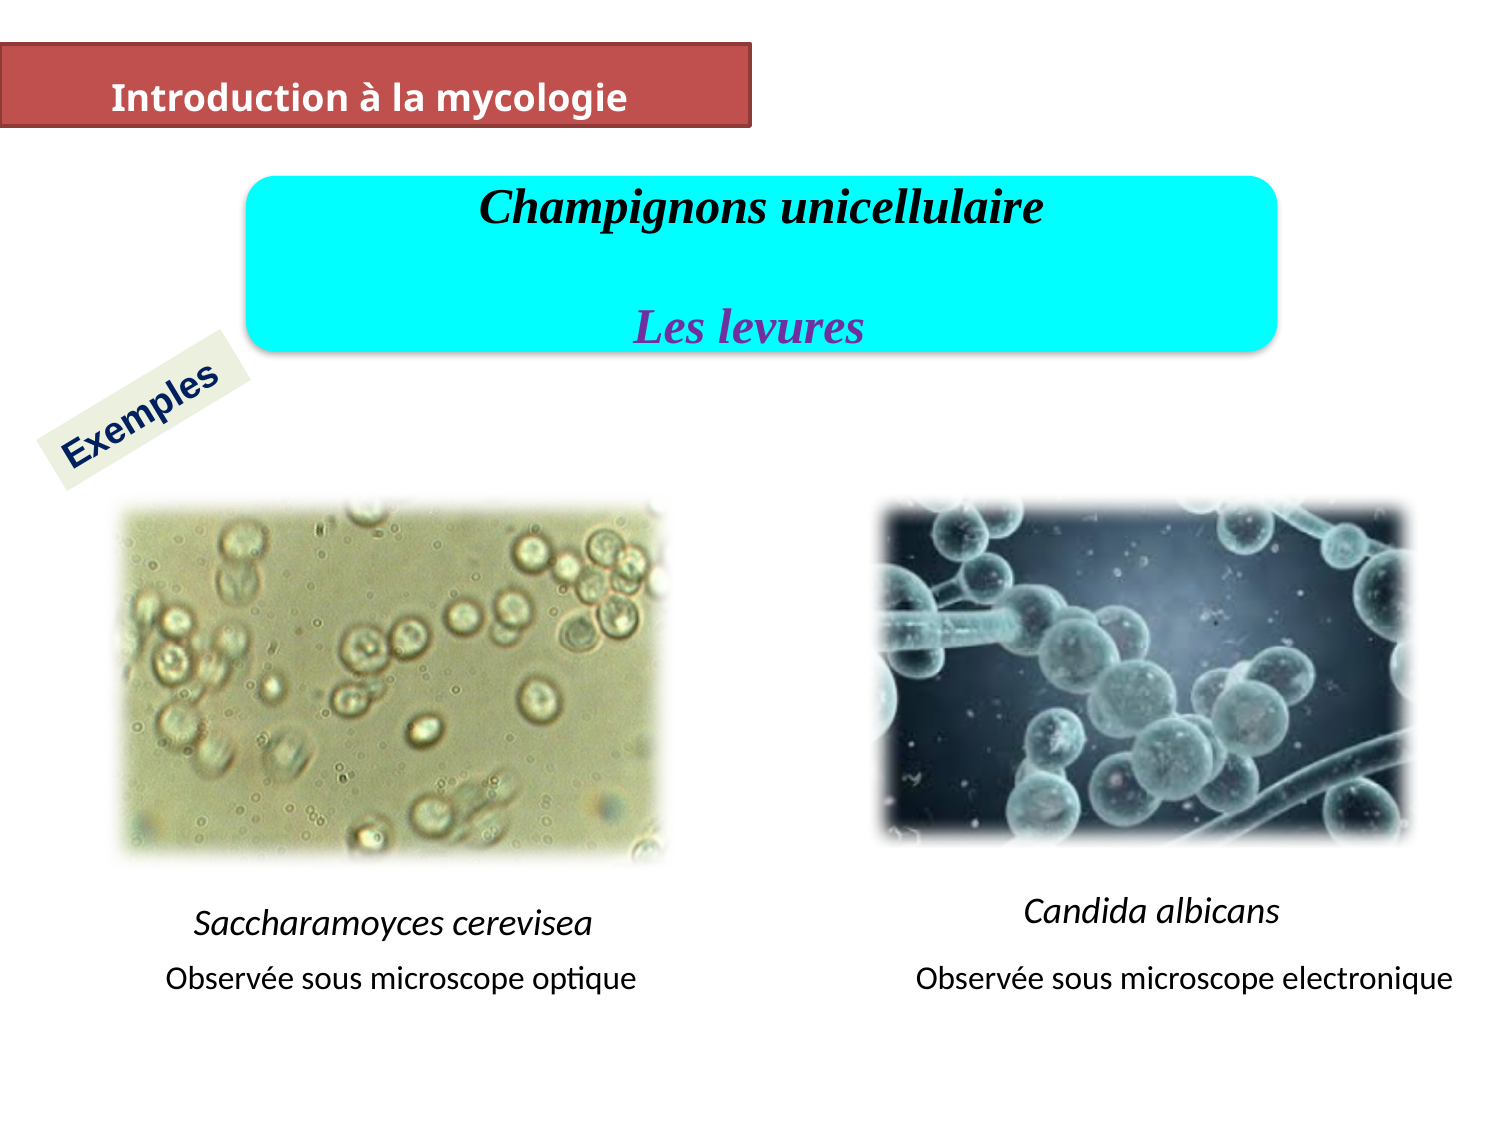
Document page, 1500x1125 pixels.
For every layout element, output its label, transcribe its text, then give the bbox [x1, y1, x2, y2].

text_box Introduction à la mycologie [0, 42, 752, 128]
text_box Observée sous microscope optique [150, 949, 653, 1004]
text_box Observée sous microscope electronique [901, 949, 1469, 1004]
picture [866, 491, 1420, 852]
text_box Exemples [36, 328, 252, 492]
text_box Candida albicans [1008, 878, 1295, 939]
text_box Saccharamoyces cerevisea [178, 890, 617, 949]
picture [105, 491, 675, 871]
text_box Champignons unicellulaire Les levures [245, 175, 1279, 353]
